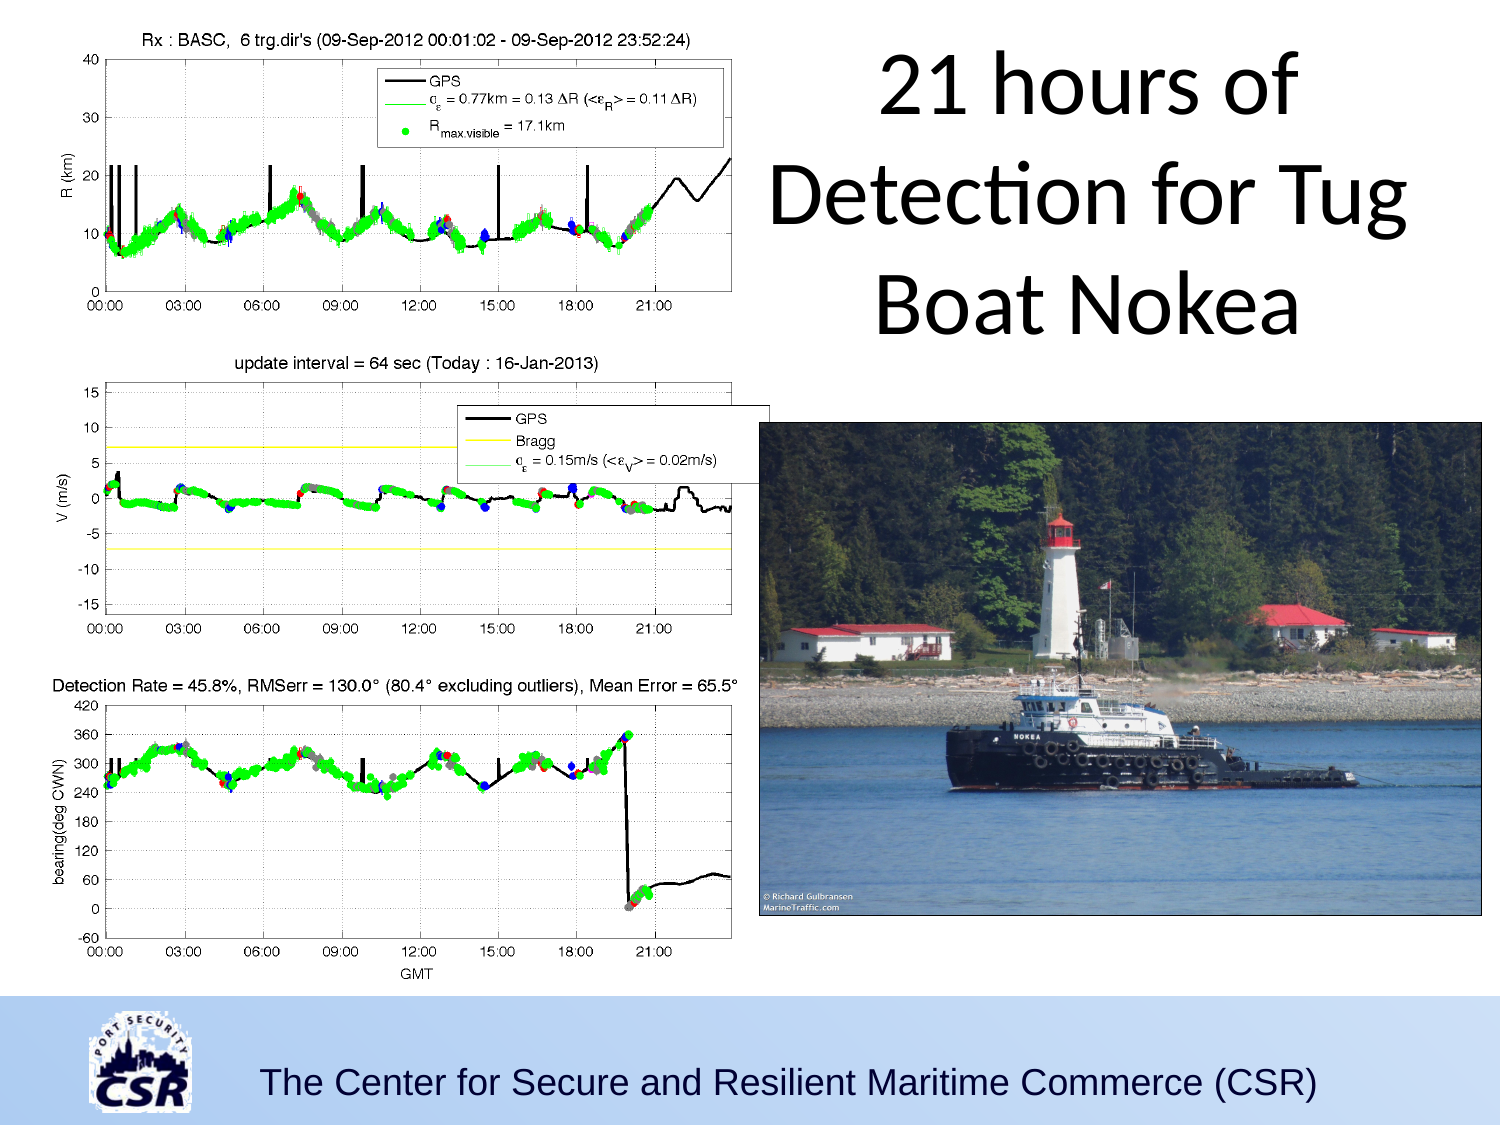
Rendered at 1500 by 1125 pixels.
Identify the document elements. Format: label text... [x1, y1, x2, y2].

picture [89, 1011, 192, 1113]
picture [0, 0, 1482, 990]
title 21 hours of Detection for Tug Boat Nokea [813, 45, 1425, 332]
